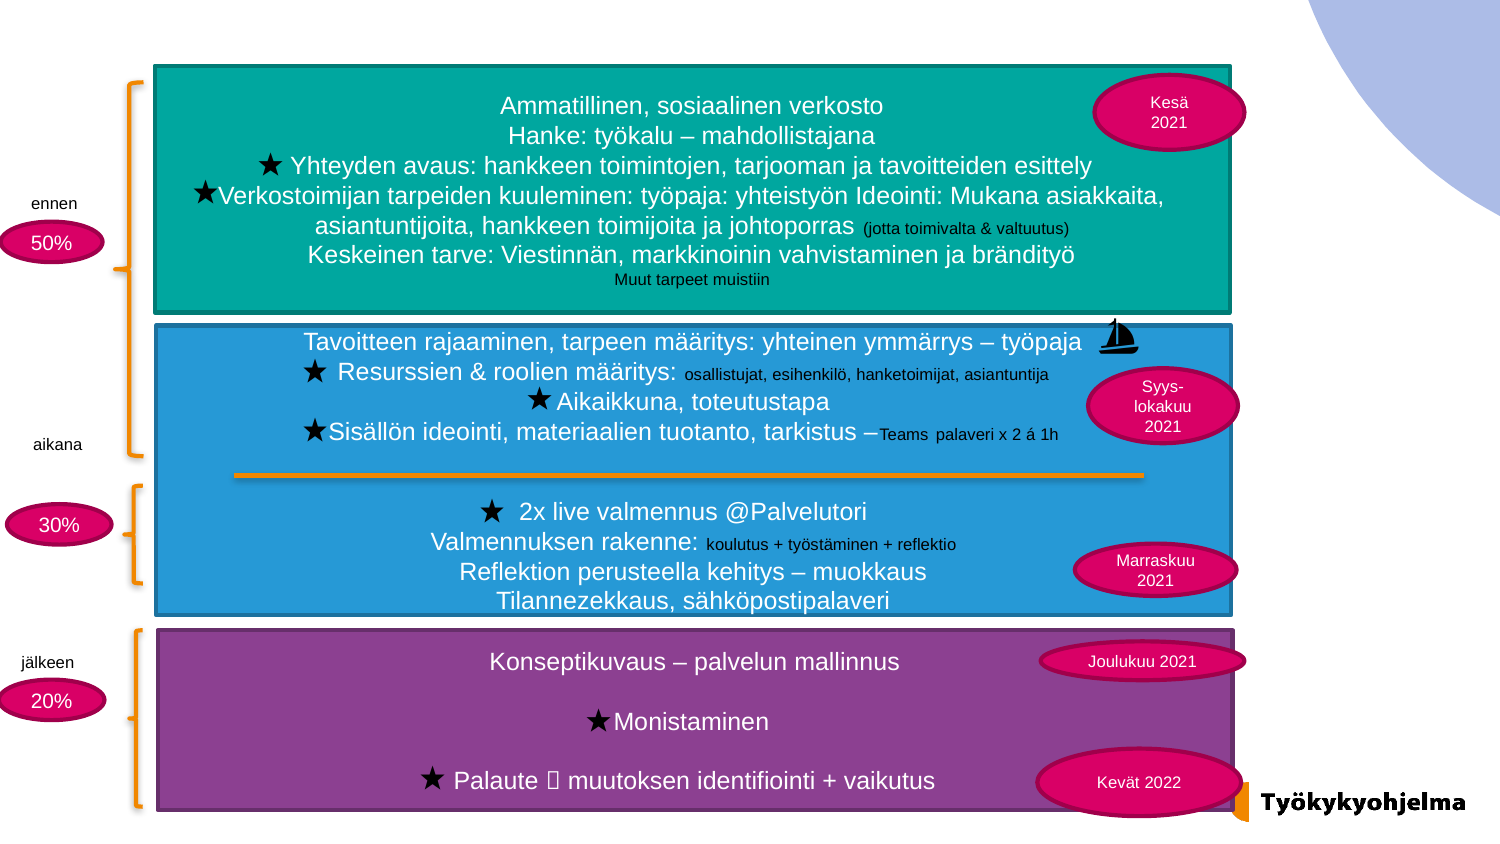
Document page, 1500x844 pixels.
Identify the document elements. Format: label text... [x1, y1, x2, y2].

picture [1093, 310, 1144, 361]
picture [1222, 776, 1476, 827]
text_box 50% [0, 219, 105, 265]
picture [477, 496, 507, 525]
picture [584, 705, 613, 735]
text_box jälkeen [6, 644, 90, 680]
text_box ennen [16, 185, 93, 221]
text_box [122, 483, 143, 586]
text_box Konseptikuvaus – palvelun mallinnus Monistaminen Palaute  muutoksen identifiointi + vaikutus [156, 628, 1235, 812]
text_box aikana [18, 425, 98, 461]
text_box Marraskuu2021 [1072, 541, 1239, 599]
text_box [127, 628, 143, 809]
picture [418, 763, 447, 792]
picture [525, 383, 554, 413]
text_box Kevät 2022 [1035, 746, 1244, 819]
text_box Joulukuu 2021 [1038, 639, 1247, 683]
text_box [113, 80, 144, 459]
picture [256, 149, 285, 179]
text_box 20% [0, 677, 107, 723]
text_box Ammatillinen, sosiaalinen verkosto Hanke: työkalu – mahdollistajana Yhteyden avaus: hankkeen toimintojen, tarjooman ja tavoitteiden esittely Verkostoimijan tarpeiden kuuleminen: työpaja: yhteistyön Ideointi: Mukana asiakkaita, asiantuntijoita, hankkeen toimijoita ja johtoporras (jotta toimivalta & valtuutus) Keskeinen tarve: Viestinnän, markkinoinin vahvistaminen ja brändityö Muut tarpeet muistiin [153, 64, 1232, 315]
picture [191, 177, 220, 206]
text_box Syys-lokakuu 2021 [1085, 366, 1241, 446]
text_box 30% [4, 501, 114, 547]
picture [300, 415, 330, 444]
picture [300, 356, 330, 385]
text_box Tavoitteen rajaaminen, tarpeen määritys: yhteinen ymmärrys – työpaja Resurssien & roolien määritys: osallistujat, esihenkilö, hanketoimijat, asiantuntija Aikaikkuna, toteutustapa Sisällön ideointi, materiaalien tuotanto, tarkistus –Teams palaveri x 2 á 1h 2x live valmennus @Palvelutori Valmennuksen rakenne: koulutus + työstäminen + reflektio Reflektion perusteella kehitys – muokkaus Tilannezekkaus, sähköpostipalaveri [154, 323, 1233, 617]
text_box Kesä 2021 [1092, 72, 1247, 152]
